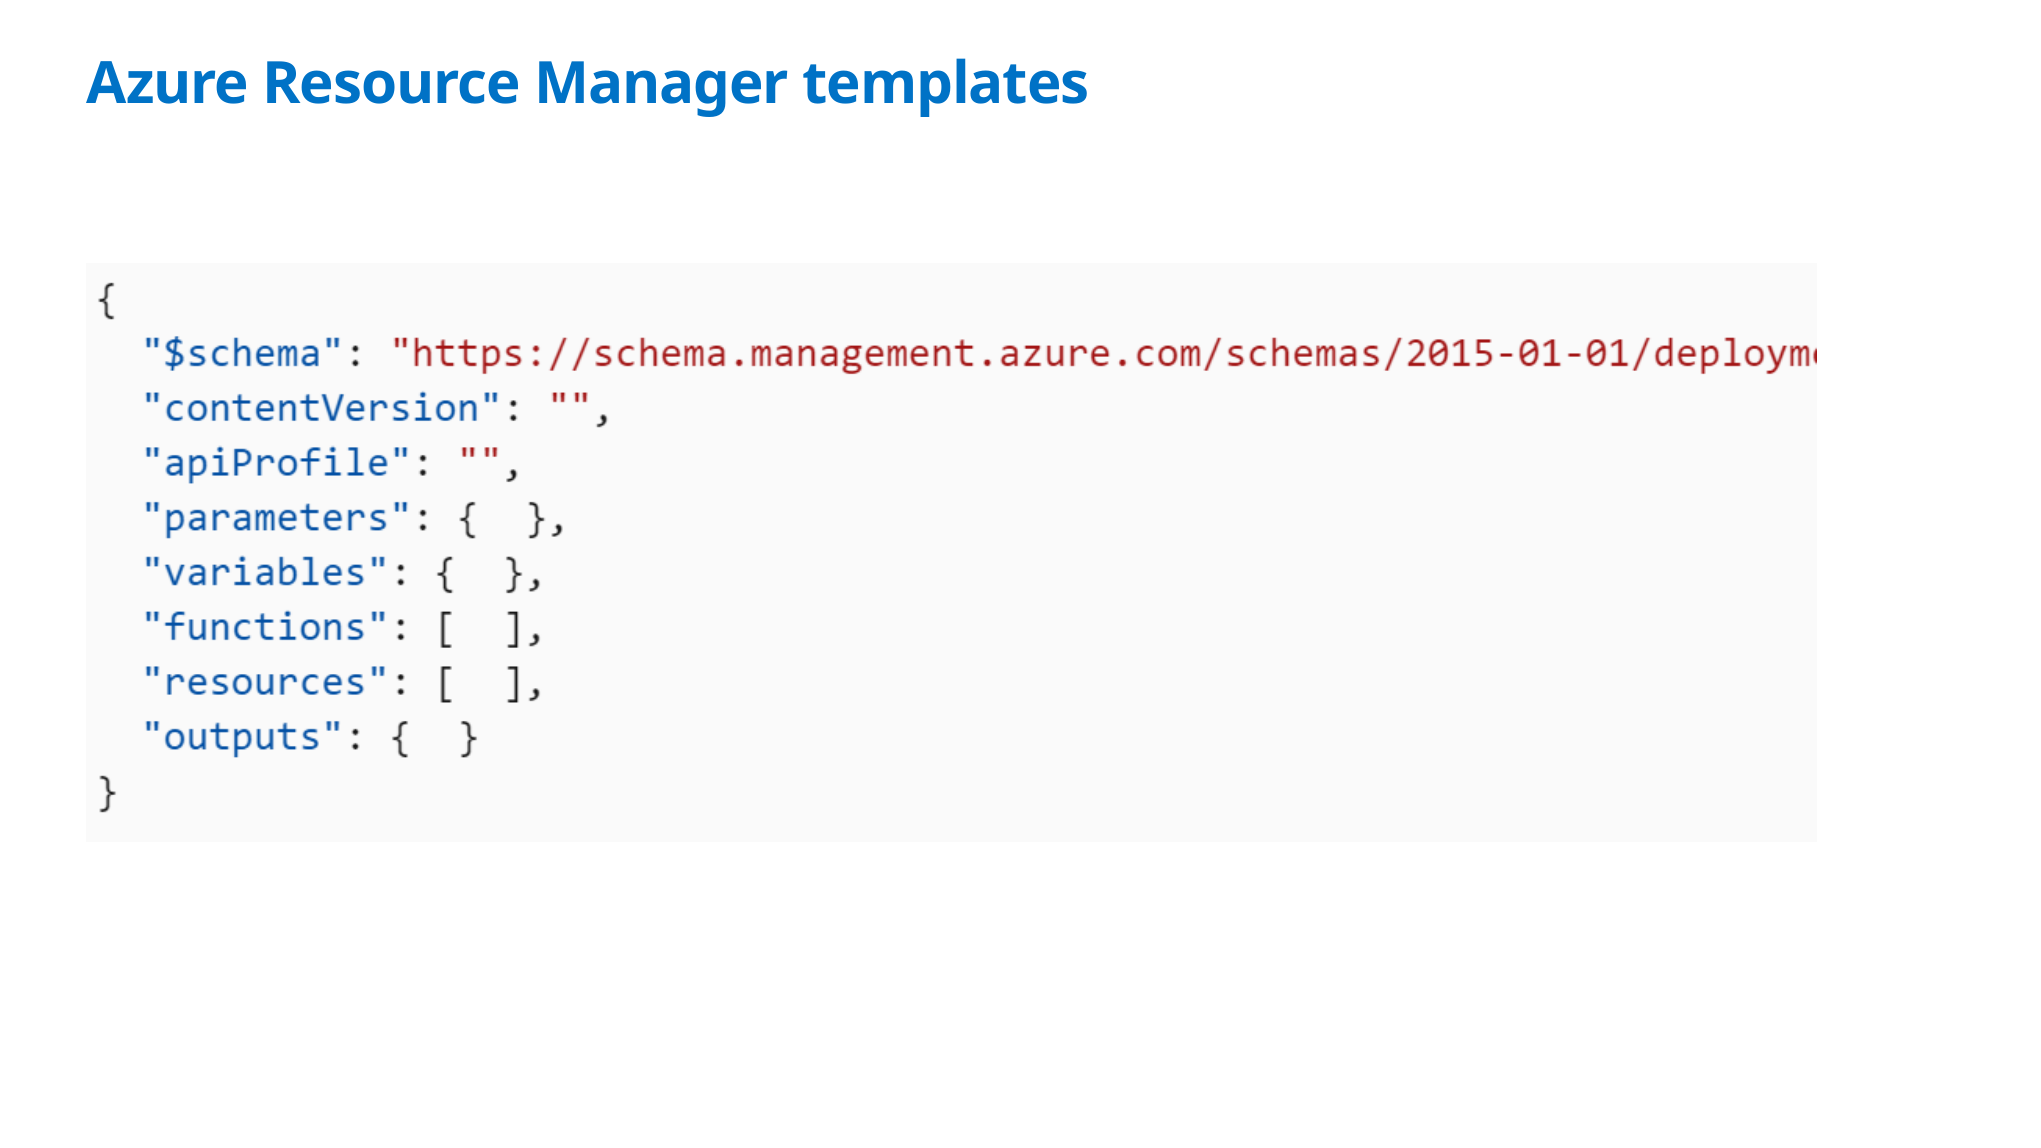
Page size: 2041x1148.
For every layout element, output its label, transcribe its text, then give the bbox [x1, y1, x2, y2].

title Azure Resource Manager templates [86, 38, 1953, 164]
picture [86, 262, 1817, 842]
